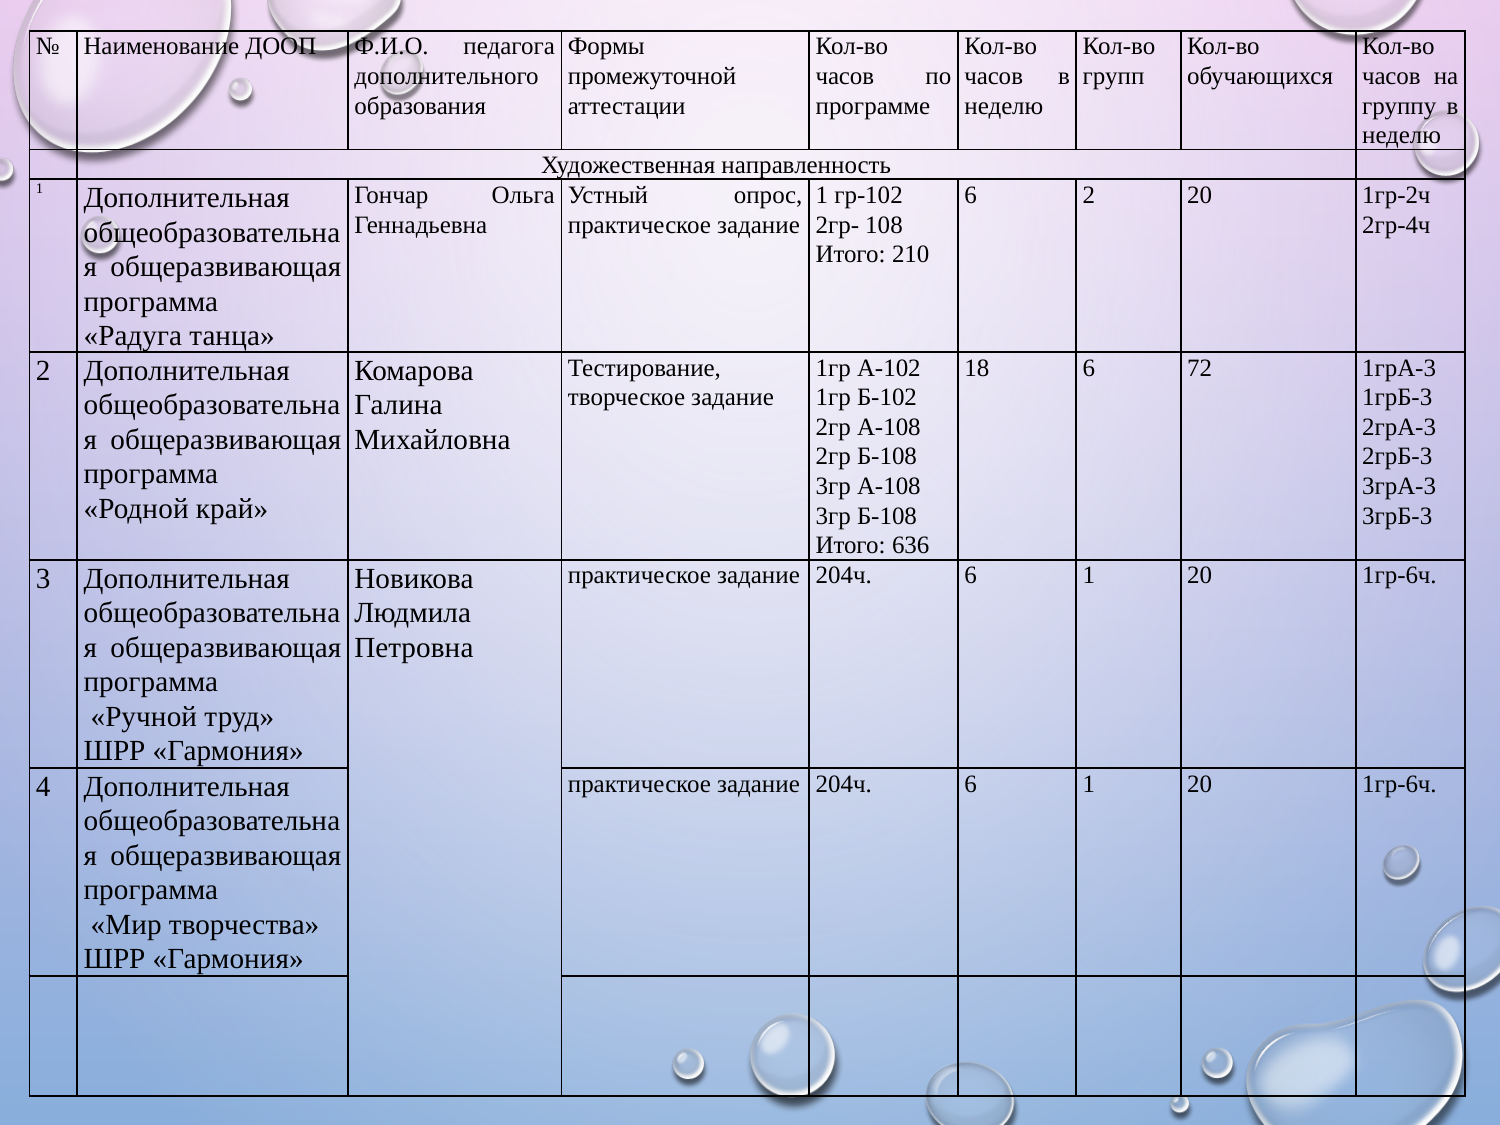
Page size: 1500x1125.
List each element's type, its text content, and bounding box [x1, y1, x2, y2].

table_header Кол-во обучающихся [1182, 32, 1355, 149]
table_header Кол-во часов в неделю [959, 32, 1075, 149]
table_cell Дополнительная общеобразовательная общеразвивающая программа «Радуга танца» [78, 180, 347, 351]
table_cell 1 [1077, 561, 1180, 767]
table_cell Новикова Людмила Петровна [349, 561, 561, 1095]
table_cell [959, 977, 1075, 1095]
table_cell 6 [1077, 353, 1180, 559]
table_cell 1гр А-102 1гр Б-102 2гр А-108 2гр Б-108 3гр А-108 3гр Б-108 Итого: 636 [810, 353, 957, 559]
table_cell 2 [30, 353, 76, 559]
table_cell 6 [959, 561, 1075, 767]
table_cell [78, 977, 347, 1095]
table_cell 6 [959, 769, 1075, 975]
table_cell практическое задание [562, 561, 808, 767]
table_cell 72 [1182, 353, 1355, 559]
table_cell 1 гр-102 2гр- 108 Итого: 210 [810, 180, 957, 351]
table_header Кол-во часов на группу в неделю [1357, 32, 1464, 149]
table_cell [562, 977, 808, 1095]
table_cell Комарова Галина Михайловна [349, 353, 561, 559]
table_cell 2 [1077, 180, 1180, 351]
table_cell 3 [30, 561, 76, 767]
table_cell Устный опрос, практическое задание [562, 180, 808, 351]
table_header Кол-во часов по программе [810, 32, 957, 149]
table_cell 1 [30, 180, 76, 351]
table_cell [30, 150, 76, 178]
table_cell [30, 977, 76, 1095]
table_cell Гончар Ольга Геннадьевна [349, 180, 561, 351]
table_cell 1 [1077, 769, 1180, 975]
table_cell [1182, 977, 1355, 1095]
table_cell 20 [1182, 769, 1355, 975]
table_cell Тестирование, творческое задание [562, 353, 808, 559]
table_cell 204ч. [810, 561, 957, 767]
table_cell [1077, 977, 1180, 1095]
table_cell Дополнительная общеобразовательная общеразвивающая программа «Ручной труд» ШРР «Гармония» [78, 561, 347, 767]
table_cell Дополнительная общеобразовательная общеразвивающая программа «Мир творчества» ШРР «Гармония» [78, 769, 347, 975]
table_cell 1гр-2ч 2гр-4ч [1357, 180, 1464, 351]
table_header Кол-во групп [1077, 32, 1180, 149]
table_cell 4 [30, 769, 76, 975]
table_cell [810, 977, 957, 1095]
table_cell [1357, 150, 1464, 178]
table_header Наименование ДООП [78, 32, 347, 149]
table_cell 6 [959, 180, 1075, 351]
table_cell практическое задание [562, 769, 808, 975]
table_cell 204ч. [810, 769, 957, 975]
table_cell 20 [1182, 180, 1355, 351]
table_cell 18 [959, 353, 1075, 559]
table_header Формы промежуточной аттестации [562, 32, 808, 149]
table_cell 1гр-6ч. [1357, 561, 1464, 767]
table_header Ф.И.О. педагога дополнительного образования [349, 32, 561, 149]
table_cell 1гр-6ч. [1357, 769, 1464, 975]
table_cell Художественная направленность [78, 150, 1355, 178]
picture [0, 0, 1500, 1125]
table_cell Дополнительная общеобразовательная общеразвивающая программа «Родной край» [78, 353, 347, 559]
table_cell 1грА-3 1грБ-3 2грА-3 2грБ-3 3грА-3 3грБ-3 [1357, 353, 1464, 559]
table_header № [30, 32, 76, 149]
table_cell [1357, 977, 1464, 1095]
table_cell 20 [1182, 561, 1355, 767]
